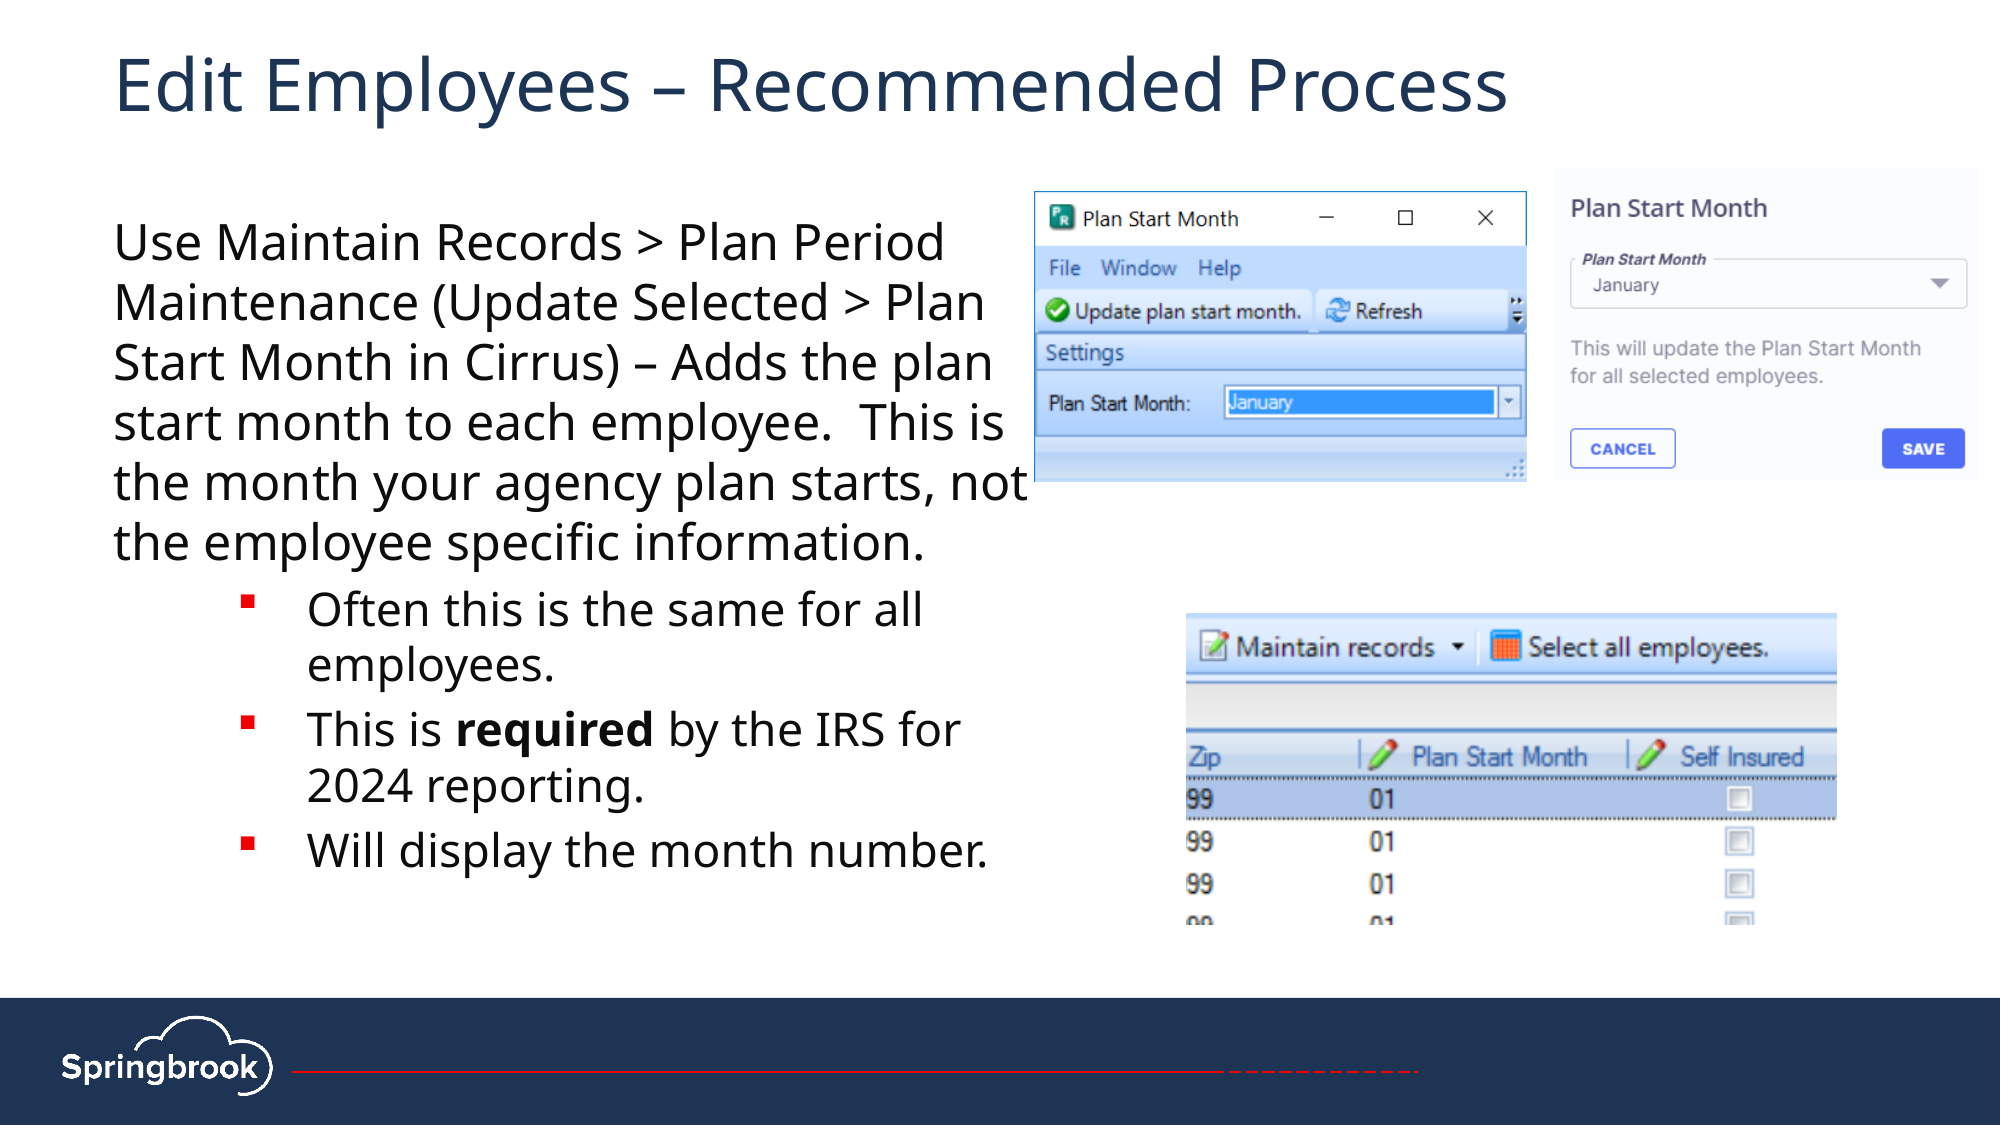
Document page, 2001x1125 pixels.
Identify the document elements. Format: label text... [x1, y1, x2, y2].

picture [0, 937, 362, 1125]
picture [1186, 613, 1837, 925]
list Use Maintain Records > Plan Period Maintenance (Update Selected > Plan Start Month in Cirrus) – Adds the plan start month to each employee. This is the month your agency plan starts, not the employee specific information. Often this is the same for all employees. This is required by the IRS for 2024 reporting. Will display the month number. [113, 210, 1035, 925]
title Edit Employees – Recommended Process [113, 48, 1944, 192]
picture [1554, 168, 1979, 480]
picture [1034, 191, 1527, 482]
